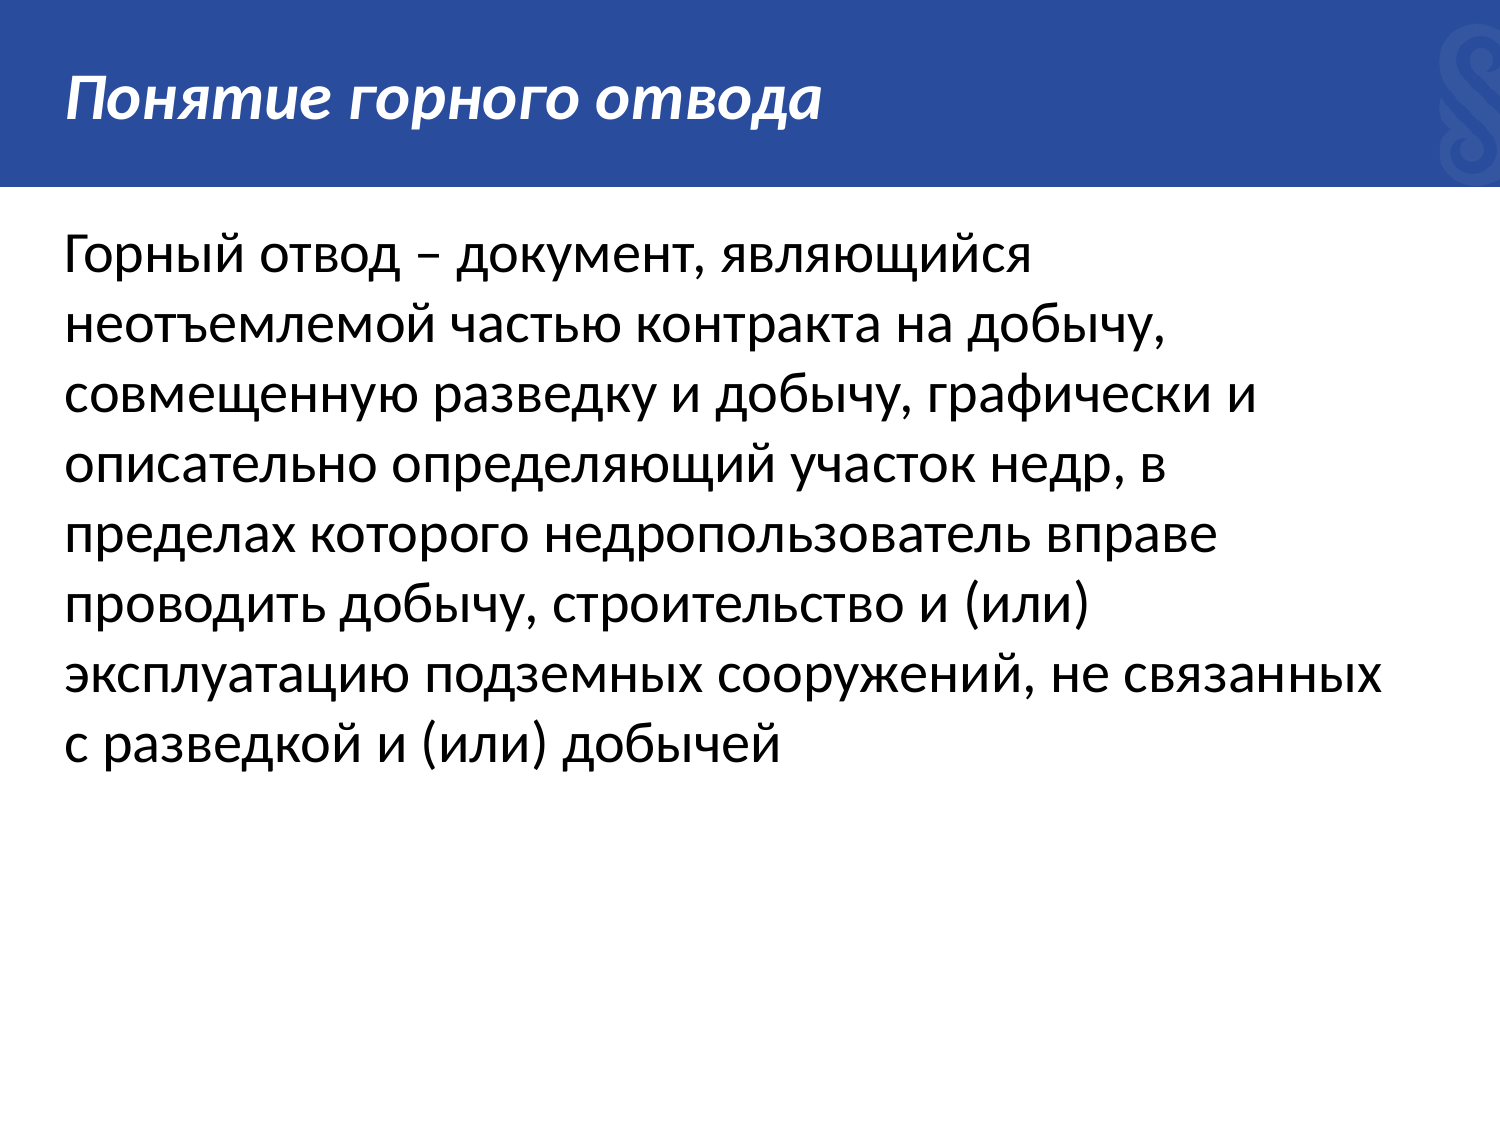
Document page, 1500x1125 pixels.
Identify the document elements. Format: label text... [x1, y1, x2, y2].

text_box Горный отвод – документ, являющийся неотъемлемой частью контракта на добычу, совмещенную разведку и добычу, графически и описательно определяющий участок недр, в пределах которого недропользователь вправе проводить добычу, строительство и (или) эксплуатацию подземных сооружений, не связанных с разведкой и (или) добычей [49, 206, 1413, 782]
title Понятие горного отвода [49, 52, 1344, 143]
picture [0, 0, 1500, 1125]
